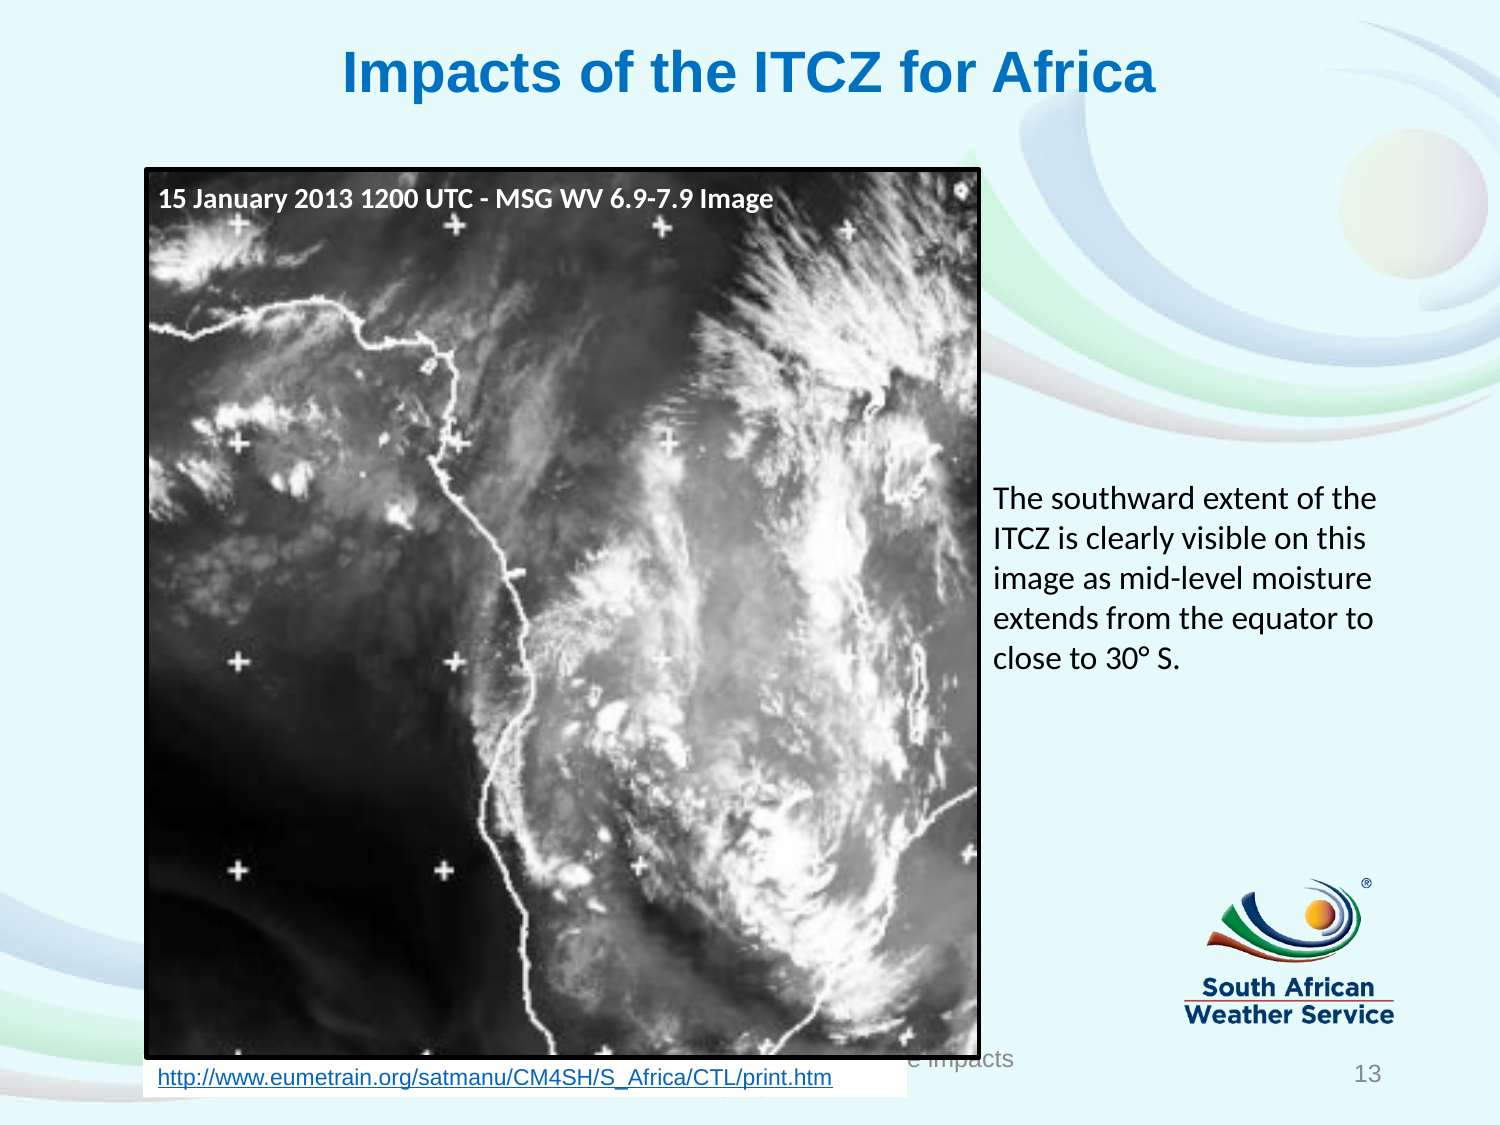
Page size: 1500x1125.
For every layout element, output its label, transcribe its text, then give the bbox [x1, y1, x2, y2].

picture [0, 0, 1500, 1125]
text_box http://www.eumetrain.org/satmanu/CM4SH/S_Africa/CTL/print.htm [142, 1055, 908, 1098]
text_box The southward extent of the ITCZ is clearly visible on this image as mid-level moisture extends from the equator to close to 30° S. [978, 469, 1405, 684]
text_box Impacts of the ITCZ for Africa [94, 26, 1405, 112]
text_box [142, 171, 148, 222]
footer Doc Ref no: RTC-PRE-Tropical climate impacts on SA [458, 1042, 1047, 1103]
slide_number 13 [1059, 1042, 1397, 1103]
